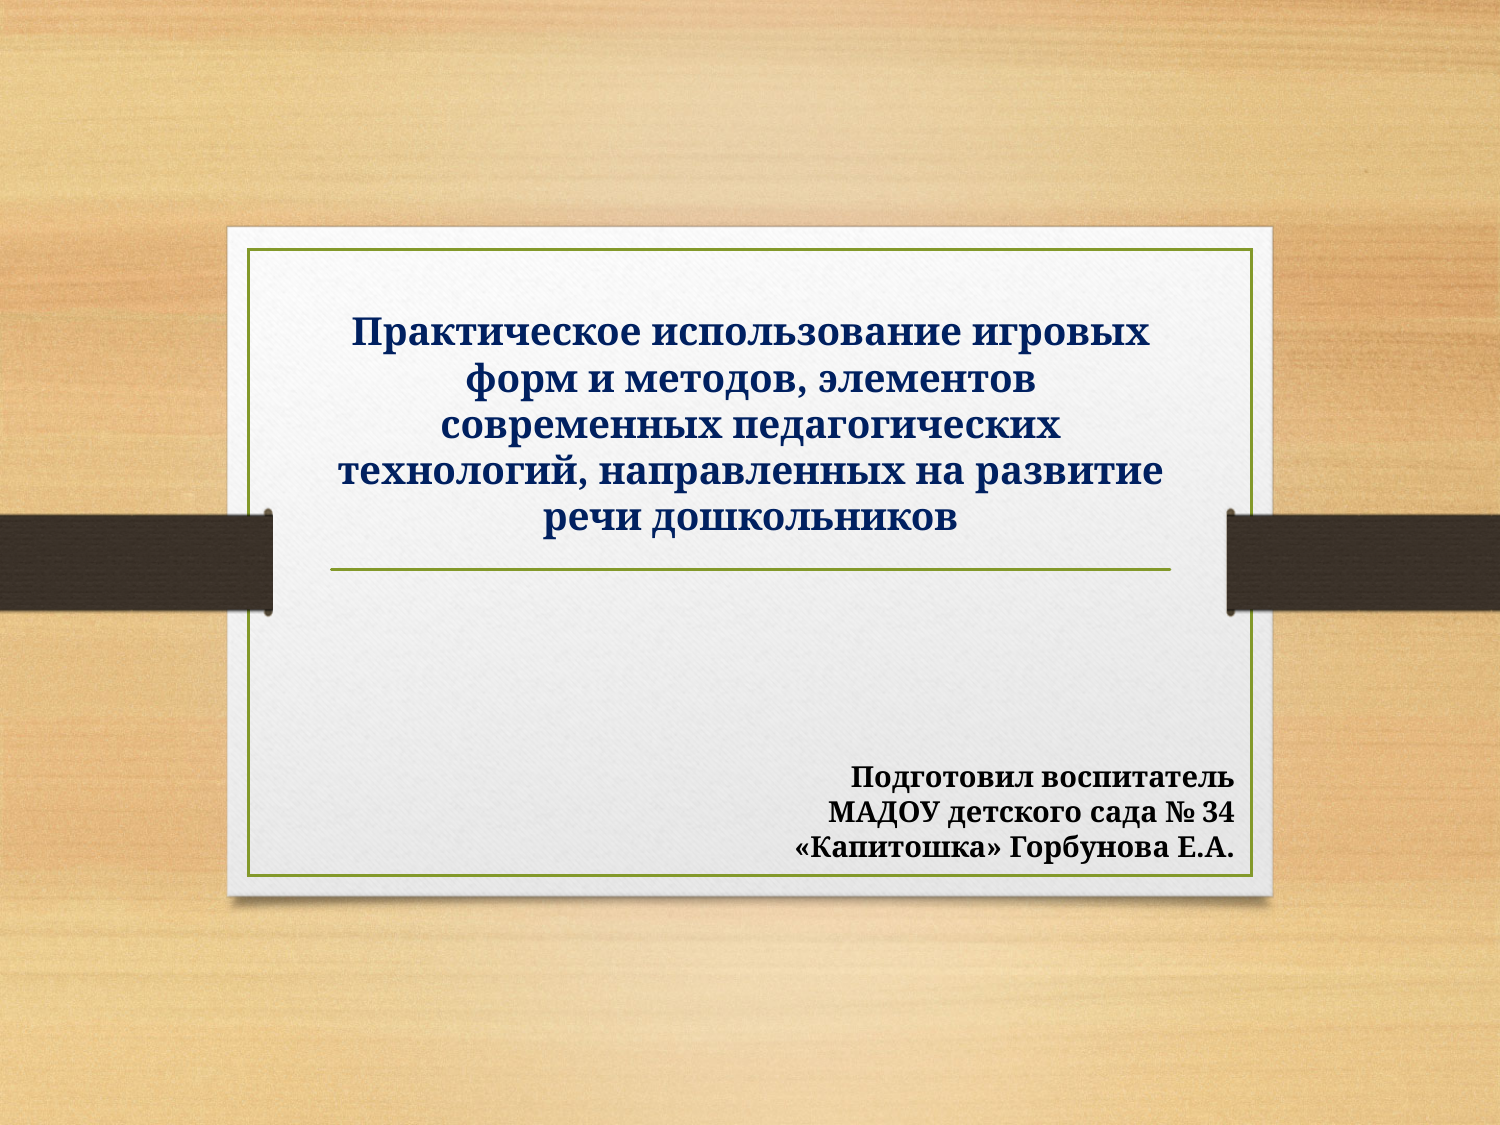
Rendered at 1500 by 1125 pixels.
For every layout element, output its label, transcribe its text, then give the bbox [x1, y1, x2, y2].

subtitle Подготовил воспитатель МАДОУ детского сада № 34 «Капитошка» Горбунова Е.А. [738, 751, 1251, 873]
title Практическое использование игровых форм и методов, элементов современных педагогических технологий, направленных на развитие речи дошкольников [315, 297, 1187, 546]
picture [0, 0, 1500, 1125]
